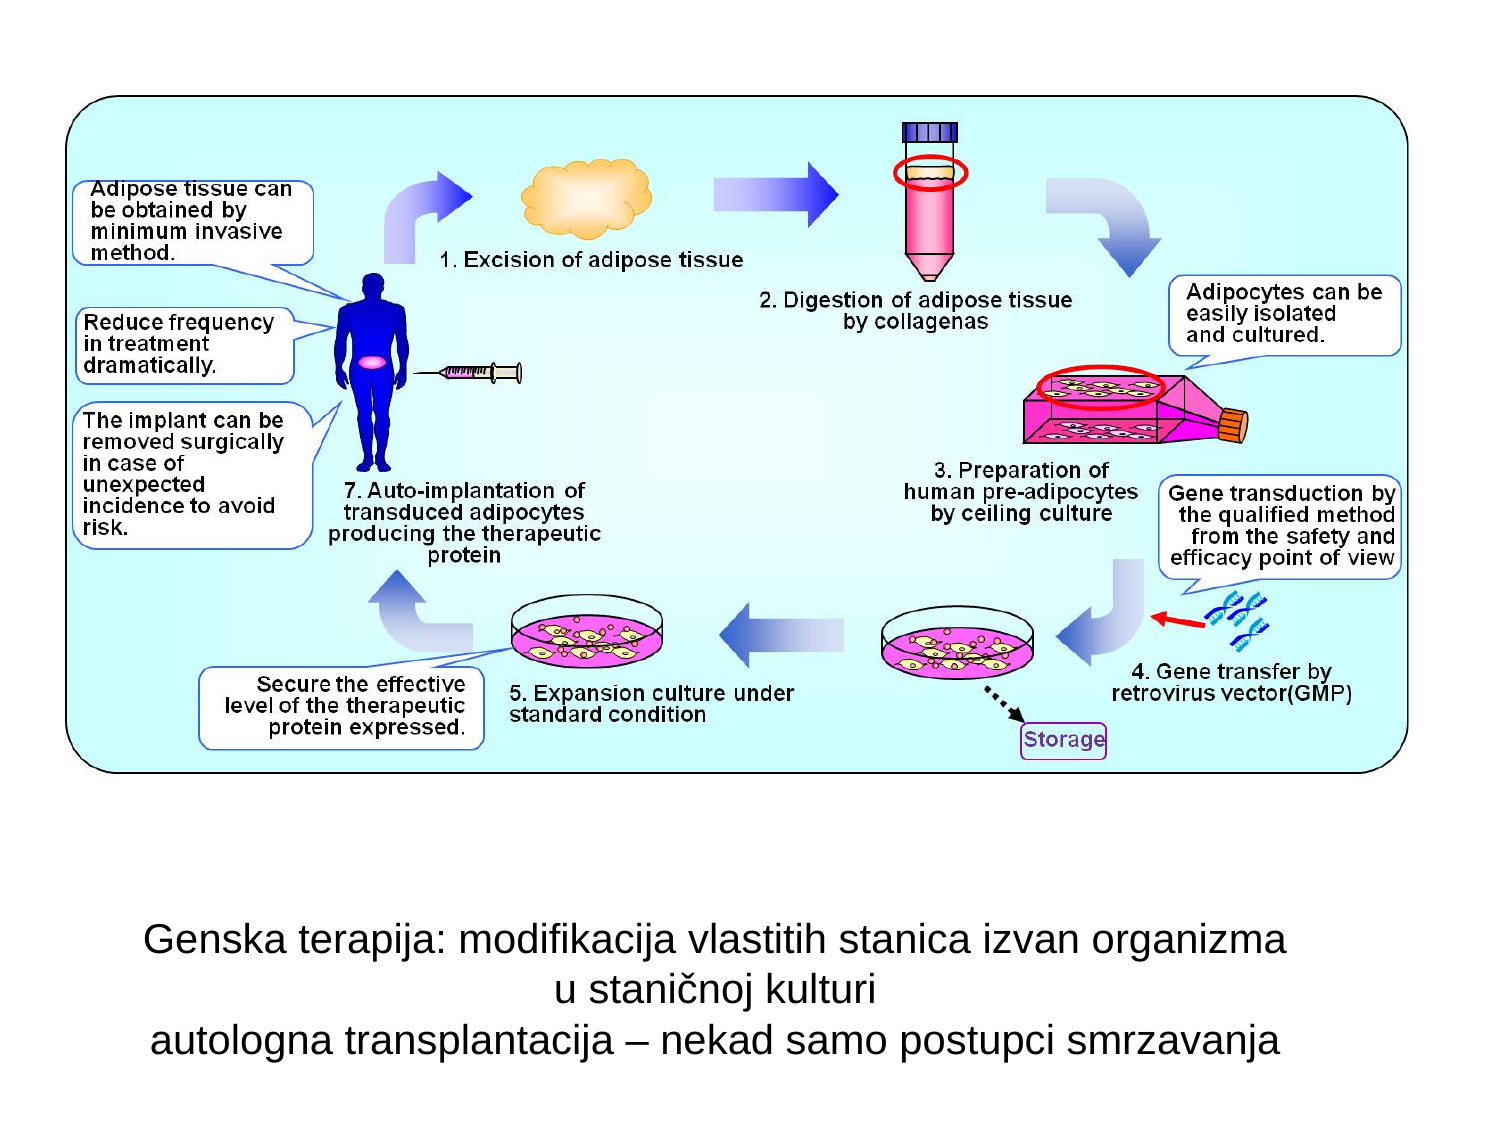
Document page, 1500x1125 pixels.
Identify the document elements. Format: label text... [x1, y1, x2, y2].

picture [64, 94, 1417, 792]
text_box Genska terapija: modifikacija vlastitih stanica izvan organizma u staničnoj kulturi autologna transplantacija – nekad samo postupci smrzavanja [128, 904, 1303, 1070]
